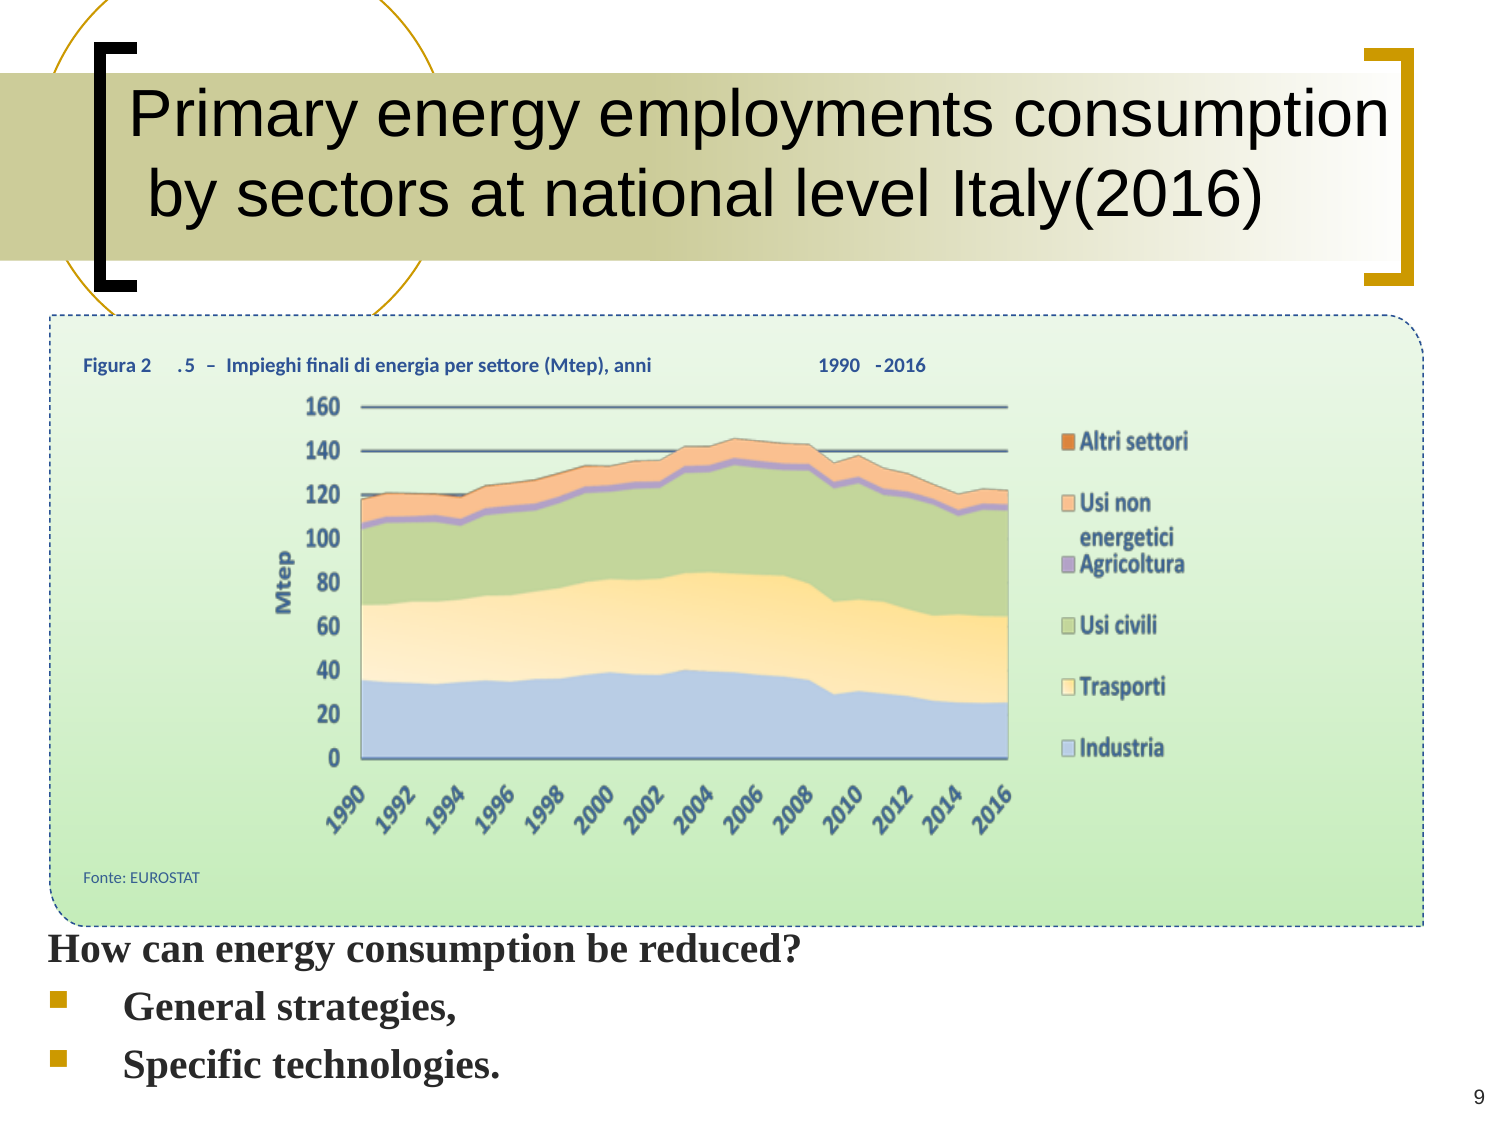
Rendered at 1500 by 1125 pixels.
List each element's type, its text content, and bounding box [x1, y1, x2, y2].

slide_number 9 [1434, 1076, 1500, 1125]
text_box How can energy consumption be reduced? General strategies, Specific technologies. [32, 912, 931, 1125]
title Primary energy employments consumption by sectors at national level Italy(2016) [114, 62, 1417, 255]
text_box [48, 313, 1436, 952]
